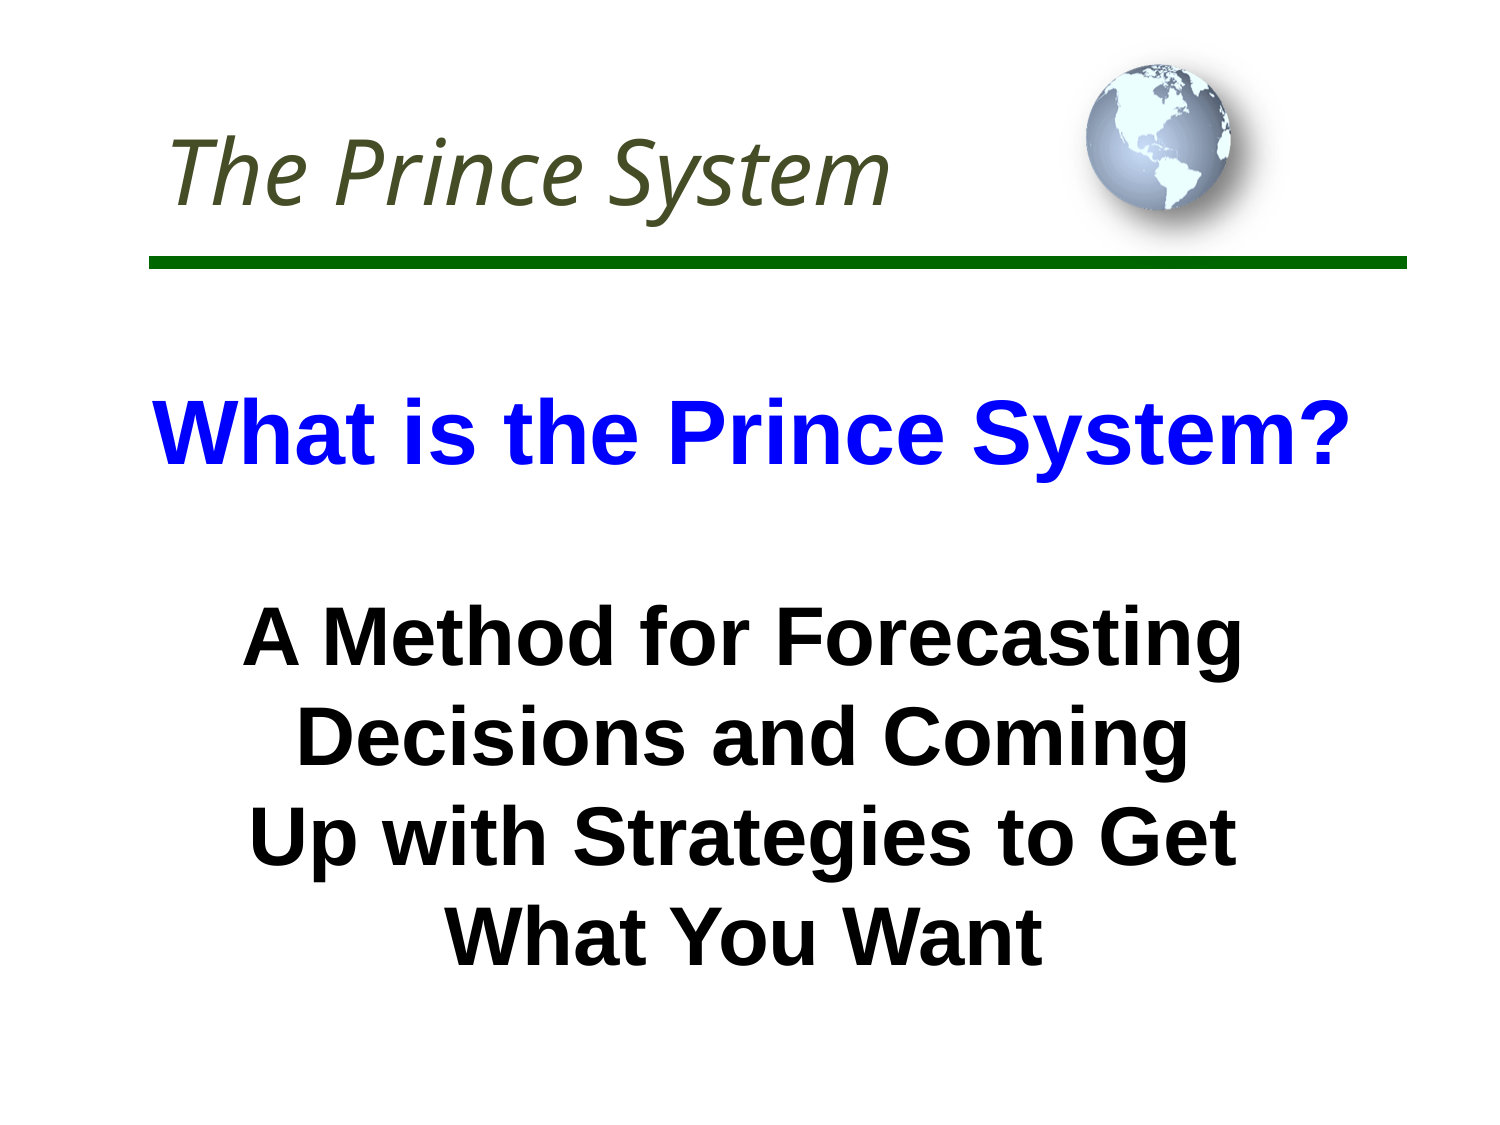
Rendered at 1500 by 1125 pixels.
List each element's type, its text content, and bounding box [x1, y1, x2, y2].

picture [1051, 29, 1299, 278]
text_box A Method for Forecasting Decisions and Coming Up with Strategies to Get What You Want [224, 574, 1263, 990]
text_box The Prince System [149, 75, 913, 263]
text_box What is the Prince System? [137, 365, 1371, 491]
title [149, 45, 1025, 263]
